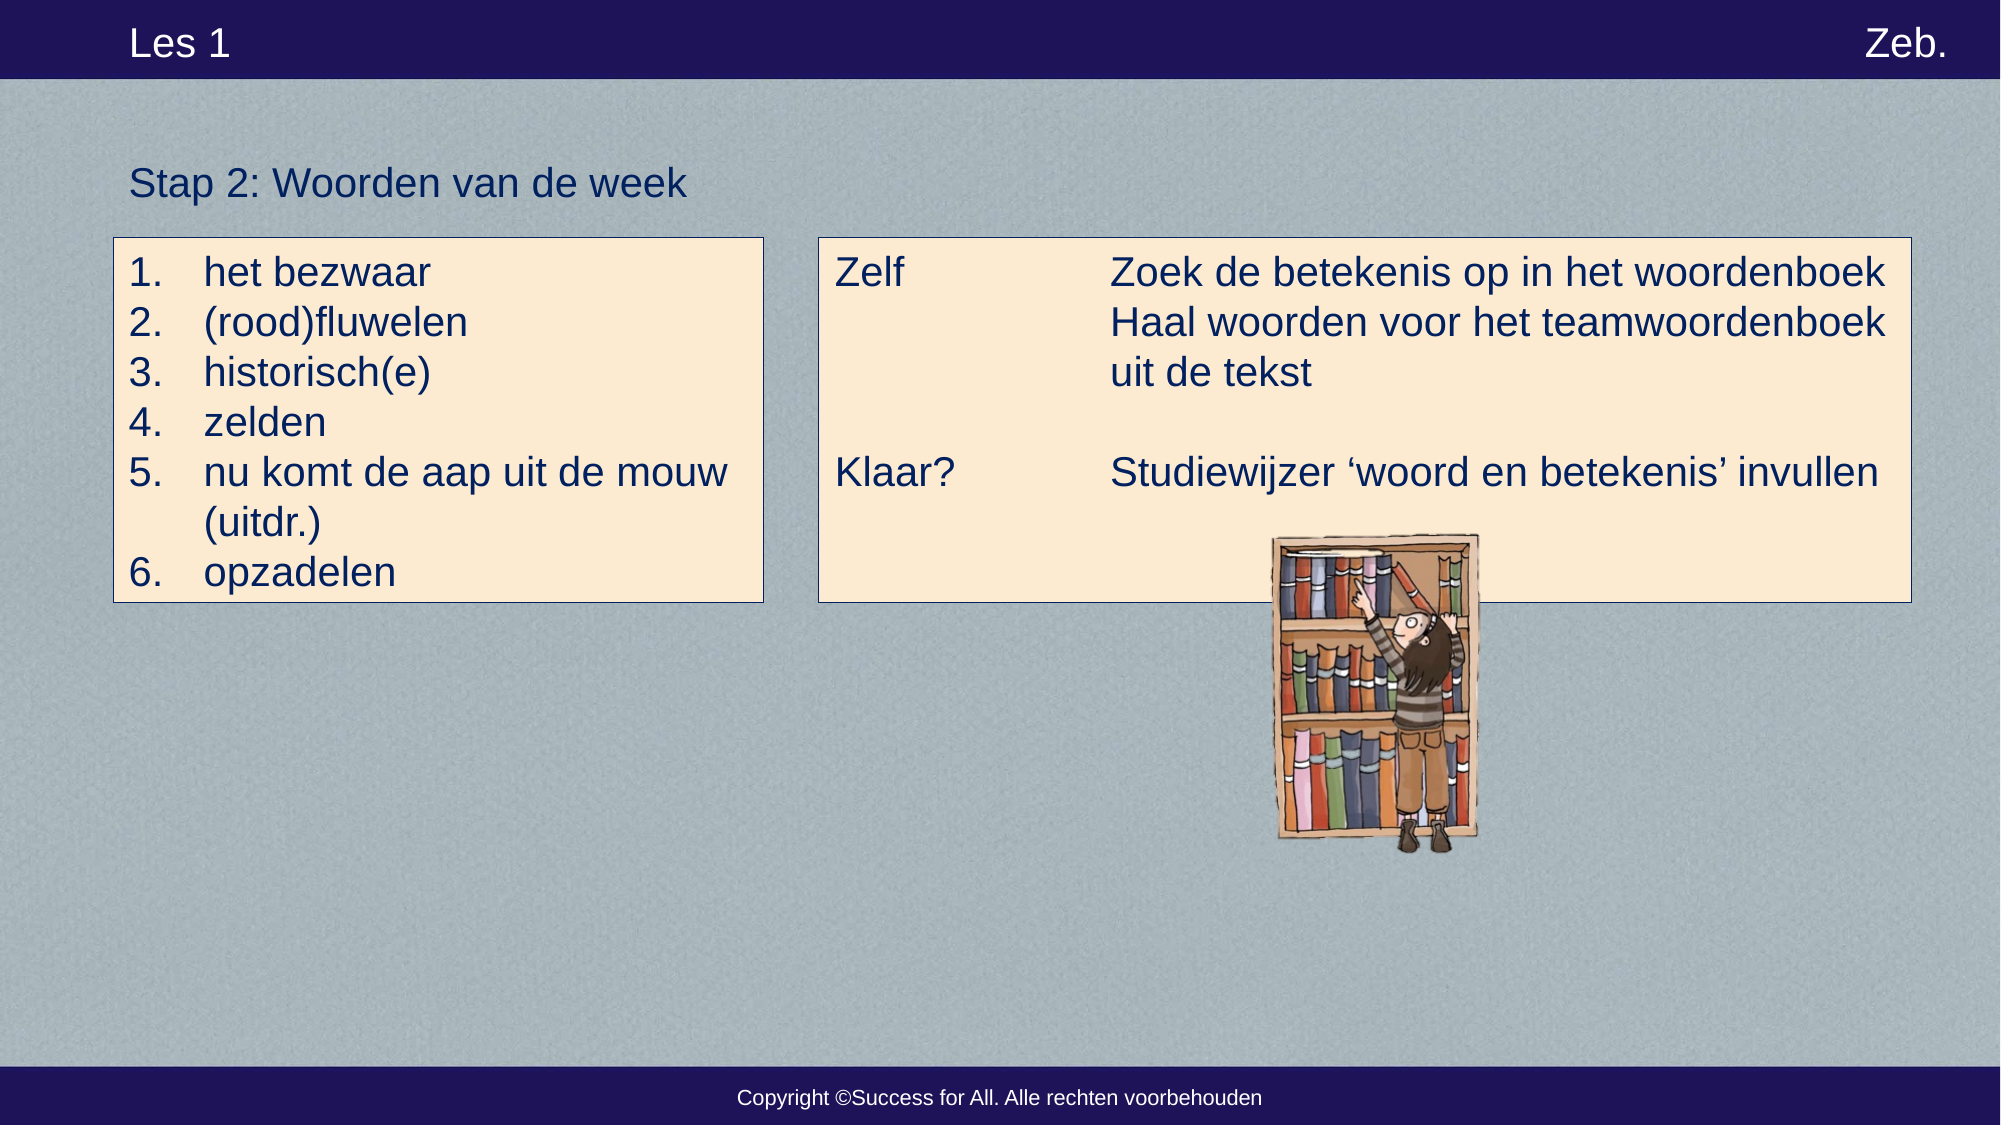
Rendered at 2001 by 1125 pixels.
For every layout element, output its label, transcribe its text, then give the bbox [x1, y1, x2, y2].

text_box Zeb. [786, 8, 1963, 73]
text_box Copyright ©Success for All. Alle rechten voorbehouden [0, 1076, 2000, 1125]
picture [0, 0, 2001, 1125]
text_box Les 1 [114, 8, 354, 73]
text_box het bezwaar (rood)fluwelen historisch(e) zelden nu komt de aap uit de mouw (uitdr.) opzadelen [113, 237, 764, 603]
text_box Zelf Zoek de betekenis op in het woordenboek Haal woorden voor het teamwoordenboek uit de tekst Klaar? Studiewijzer ‘woord en betekenis’ invullen [818, 237, 1912, 603]
text_box Stap 2: Woorden van de week [113, 148, 1635, 214]
